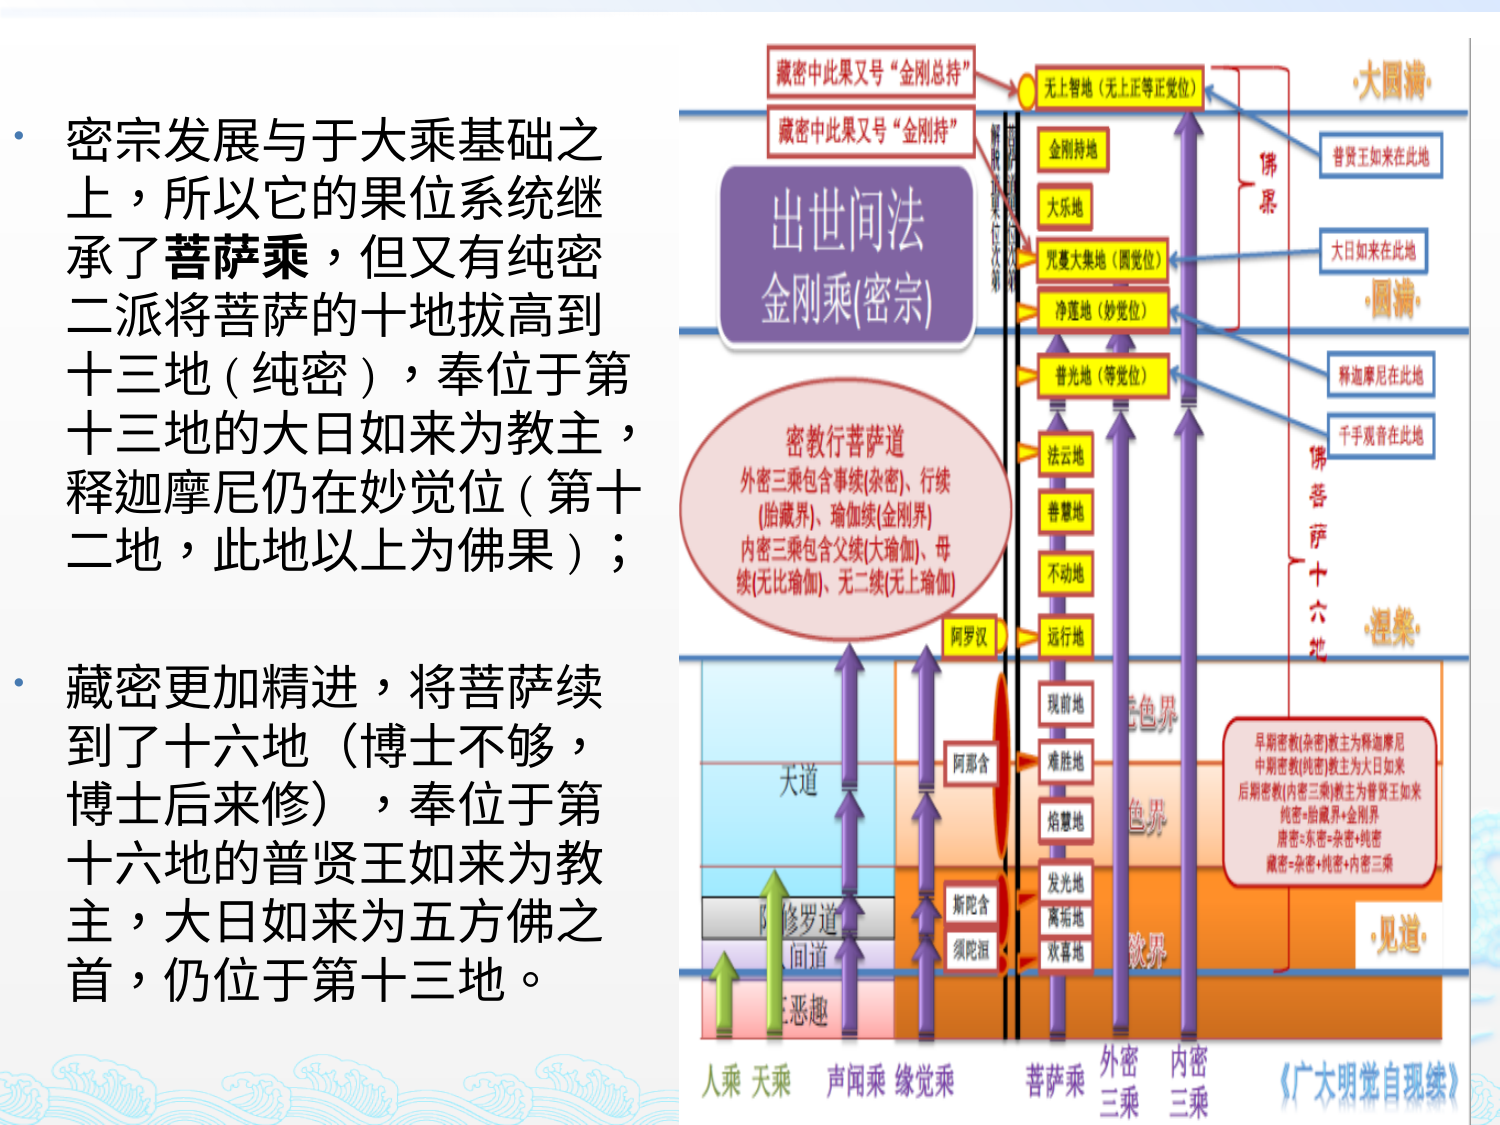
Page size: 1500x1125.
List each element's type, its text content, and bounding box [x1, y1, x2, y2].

list 密宗发展与于大乘基础之上，所以它的果位系统继承了菩萨乘，但又有纯密二派将菩萨的十地拔高到十三地(纯密)，奉位于第十三地的大日如来为教主，释迦摩尼仍在妙觉位(第十二地，此地以上为佛果)； 藏密更加精进，将菩萨续到了十六地（博士不够，博士后来修），奉位于第十六地的普贤王如来为教主，大日如来为五方佛之首，仍位于第十三地。 [0, 101, 663, 1047]
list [678, 37, 1472, 1125]
